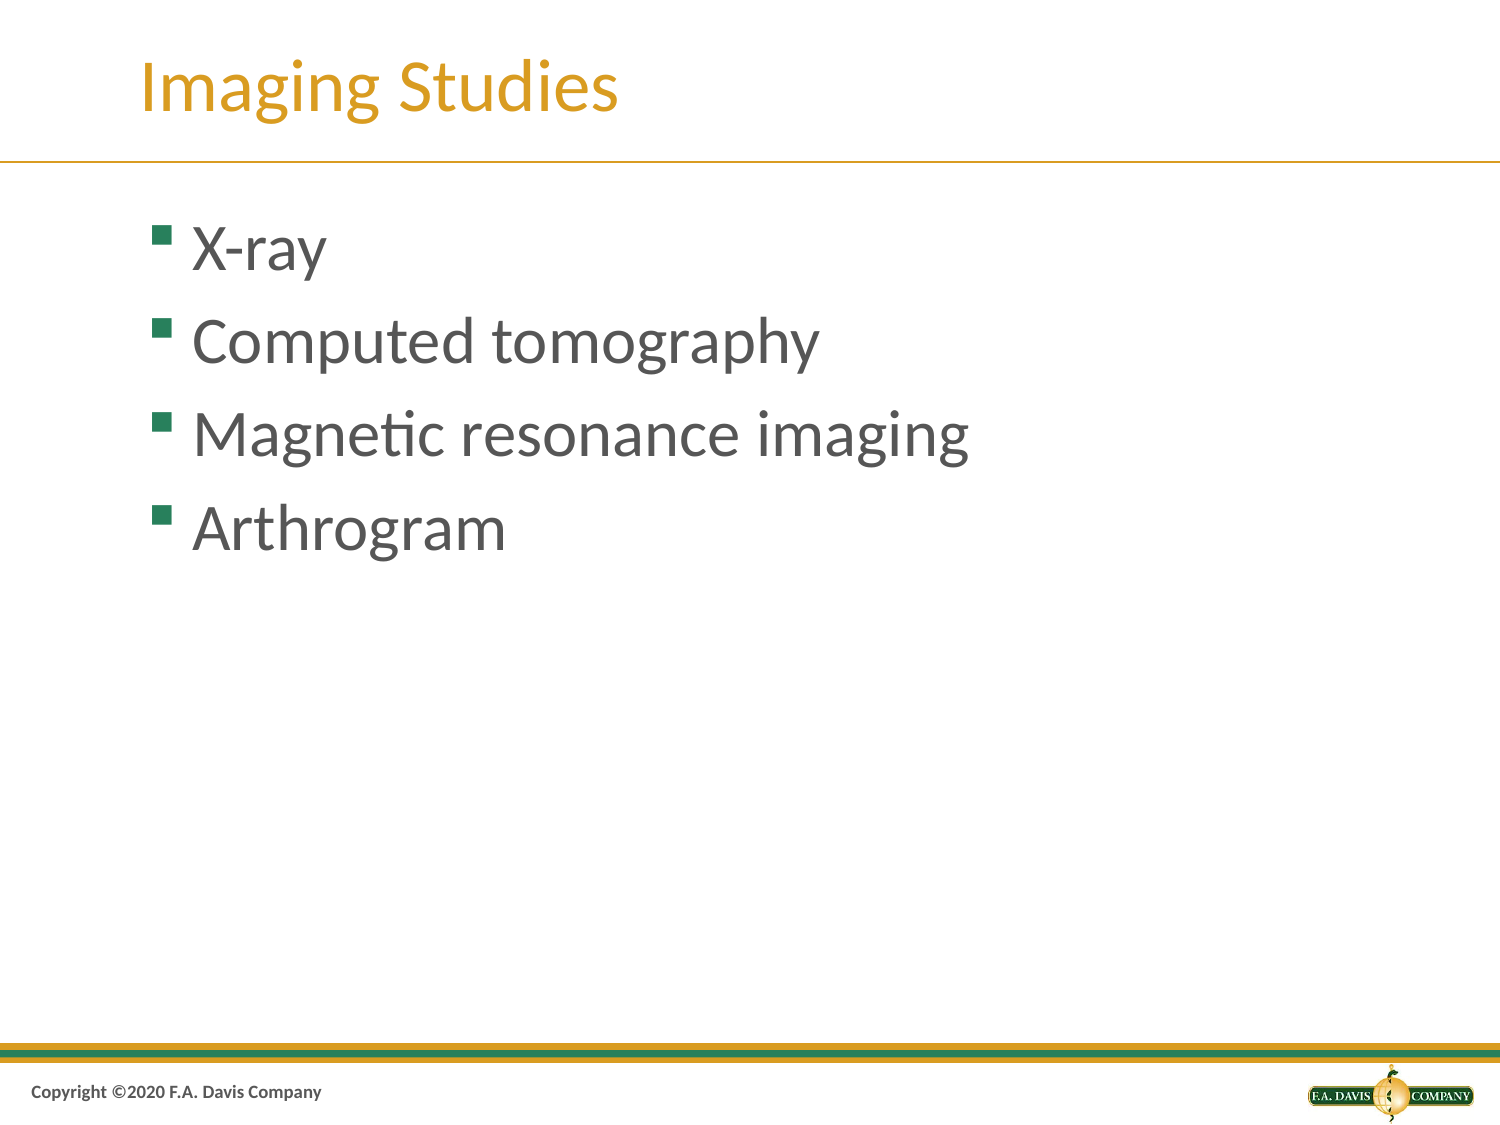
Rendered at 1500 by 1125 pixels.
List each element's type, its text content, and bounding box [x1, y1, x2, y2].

picture [1308, 1064, 1474, 1124]
title Imaging Studies [124, 38, 1475, 136]
picture [0, 1043, 1500, 1050]
list X-ray Computed tomography Magnetic resonance imaging Arthrogram [75, 196, 1425, 864]
picture [0, 1058, 1500, 1063]
